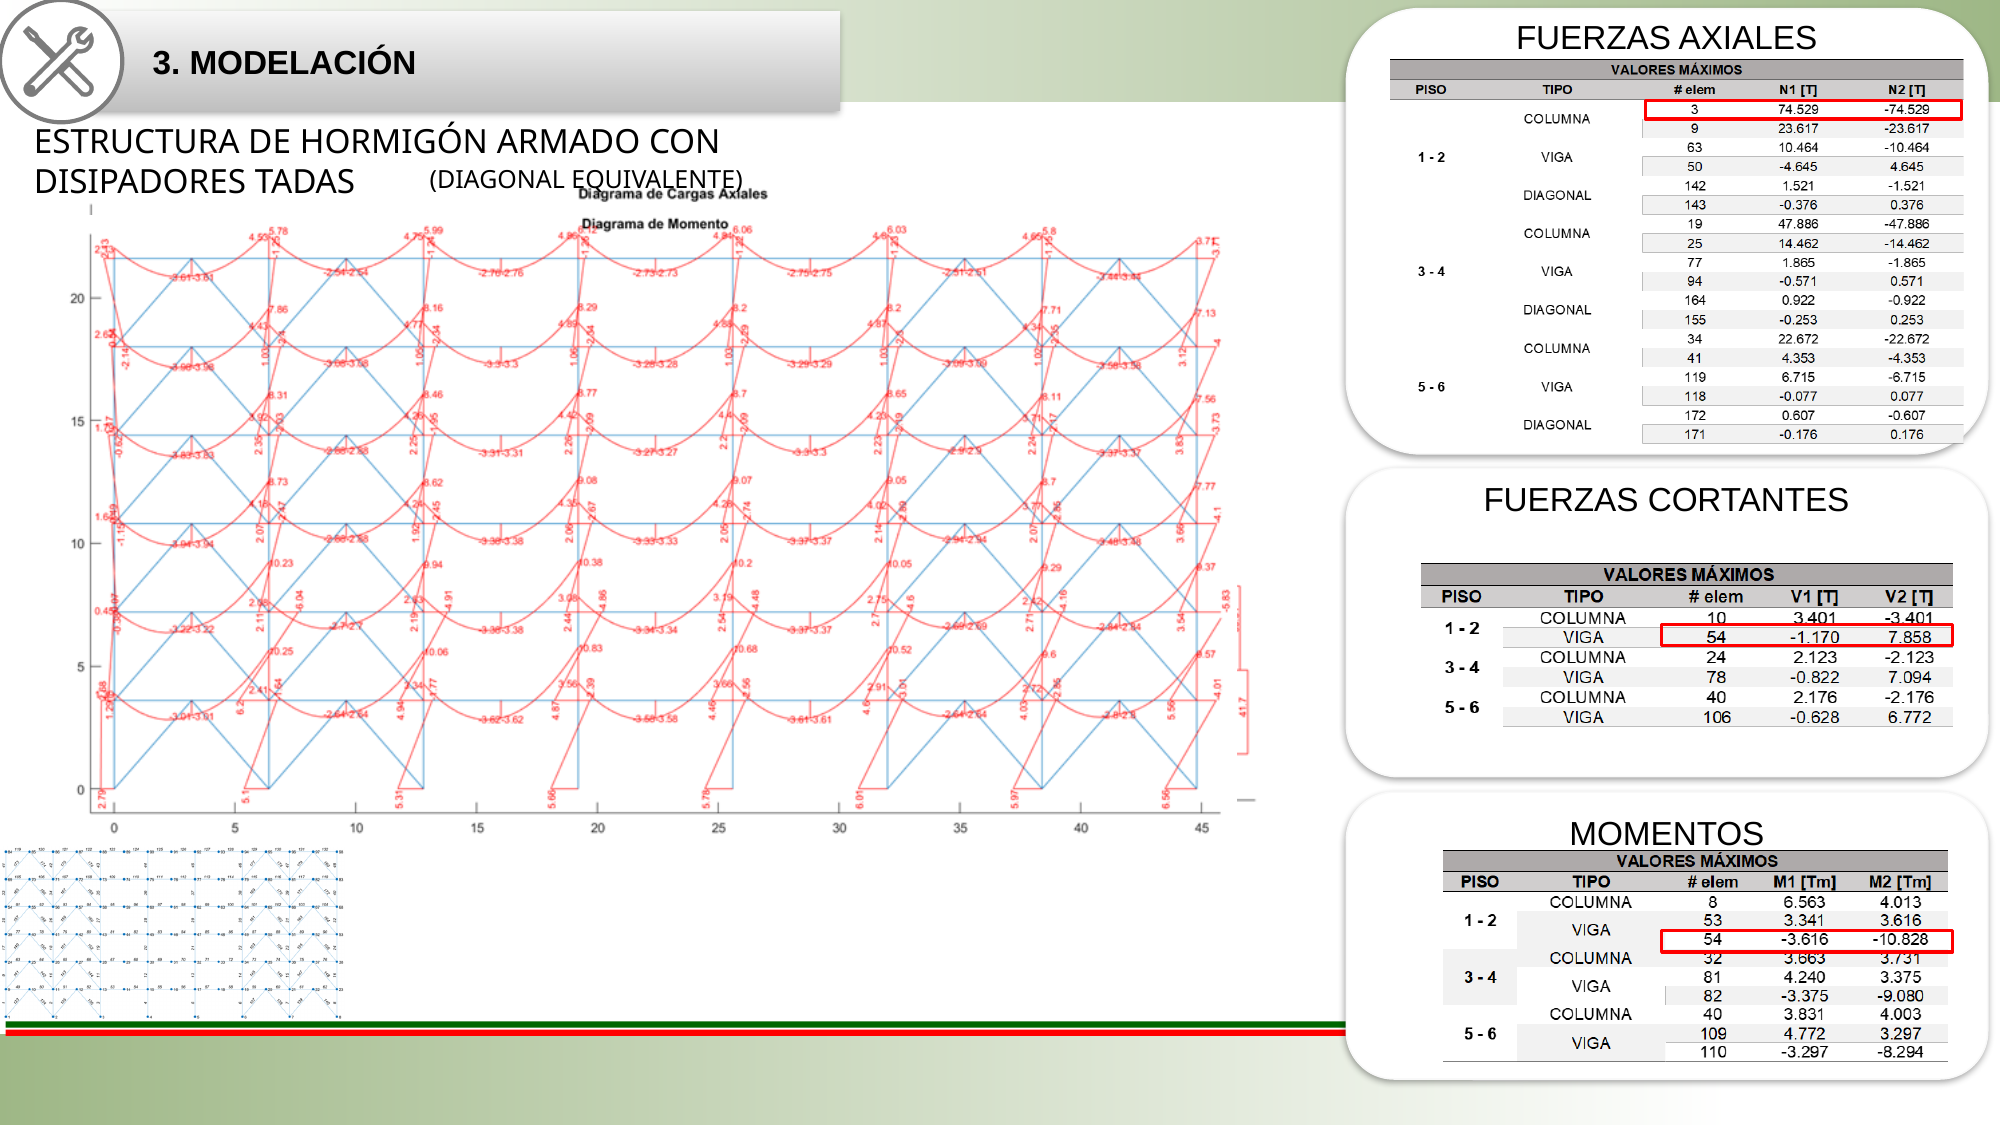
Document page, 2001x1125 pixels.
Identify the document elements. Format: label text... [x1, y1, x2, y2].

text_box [1346, 8, 1988, 455]
text_box [0, 0, 125, 112]
picture [0, 182, 1259, 1021]
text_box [1346, 468, 1988, 777]
text_box (DIAGONAL EQUIVALENTE) [414, 156, 830, 181]
text_box 3. MODELACIÓN [101, 11, 841, 111]
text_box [1346, 791, 1988, 1080]
picture [18, 22, 98, 101]
text_box ESTRUCTURA DE HORMIGÓN ARMADO CON DISIPADORES TADAS [19, 112, 811, 208]
